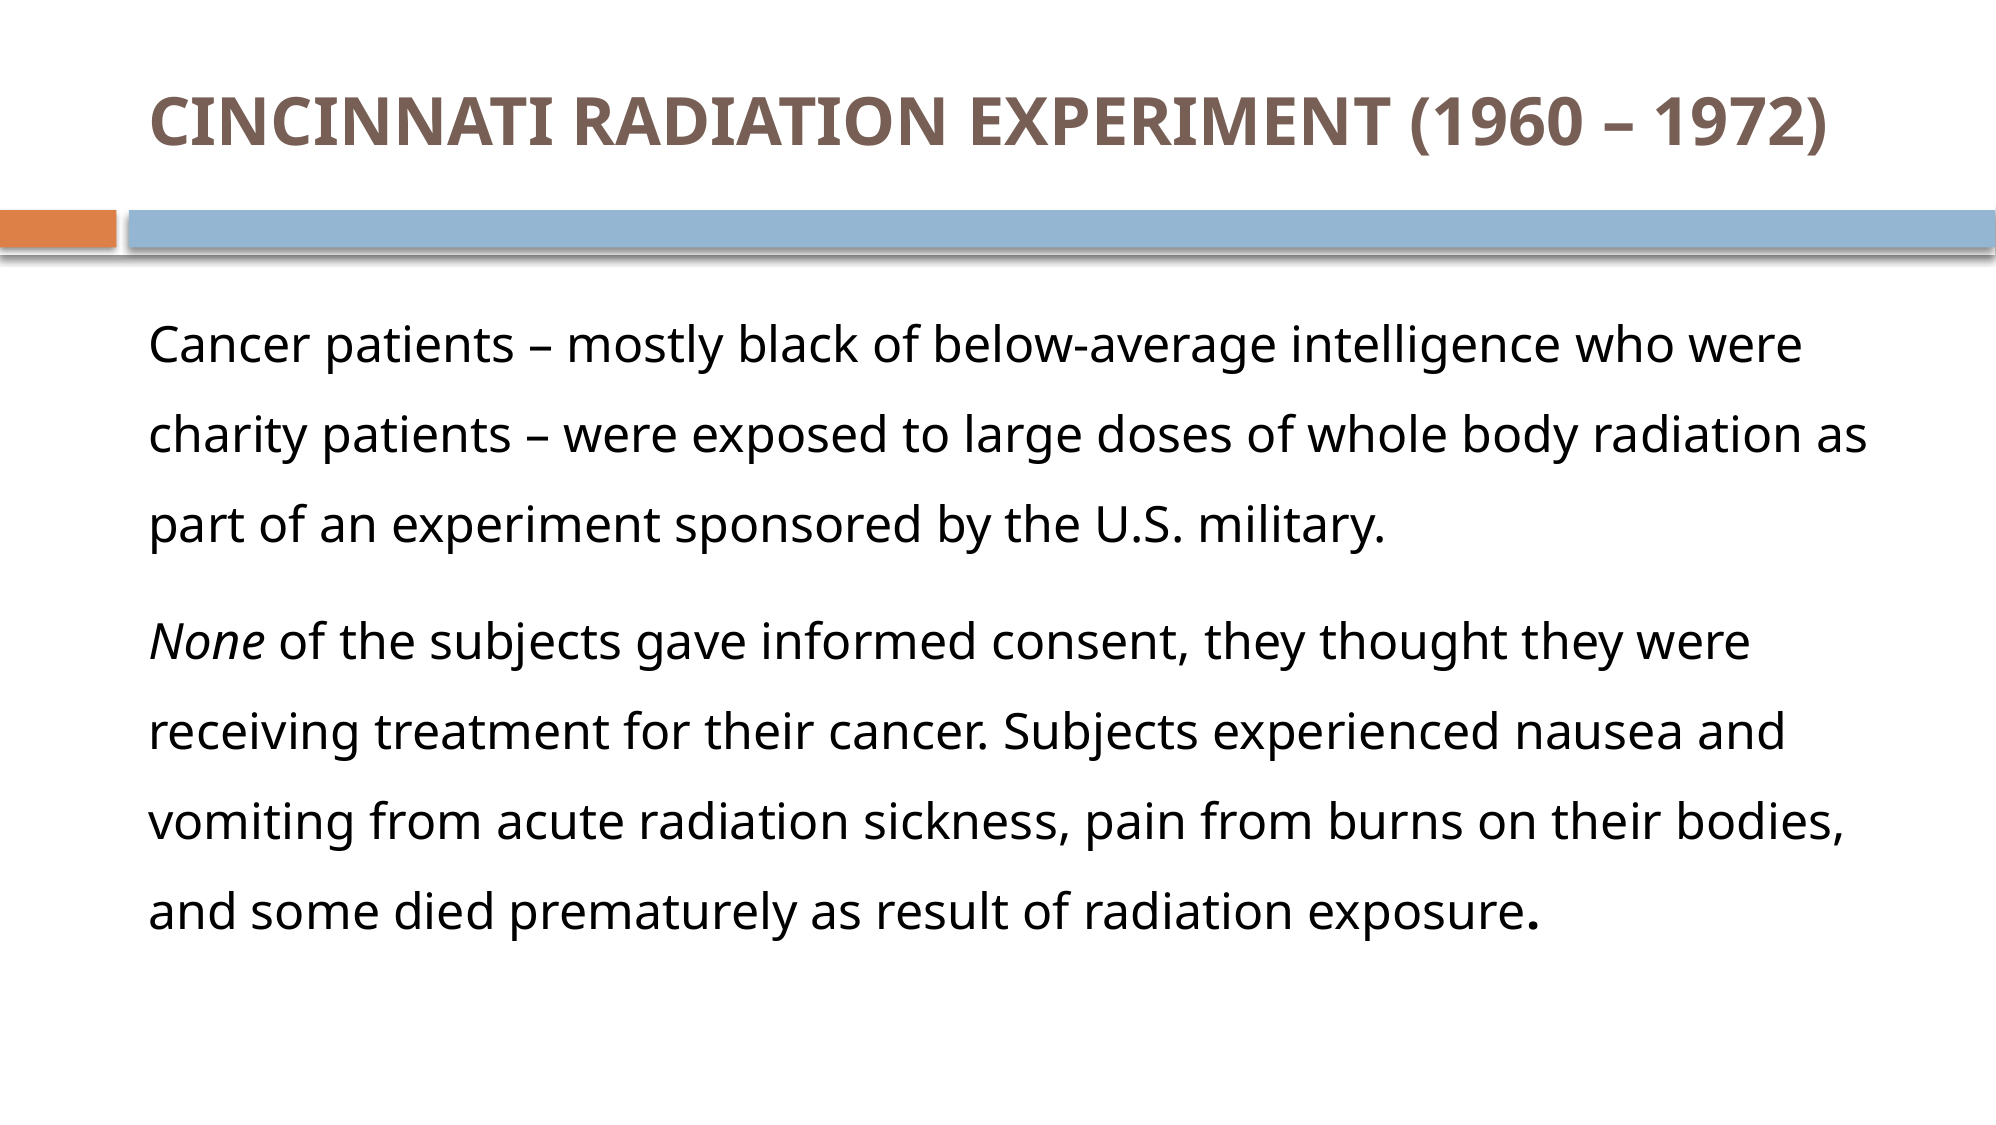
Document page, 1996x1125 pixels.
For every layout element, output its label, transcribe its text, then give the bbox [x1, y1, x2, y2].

title CINCINNATI RADIATION EXPERIMENT (1960 – 1972) [133, 37, 1913, 200]
list Cancer patients – mostly black of below-average intelligence who were charity patients – were exposed to large doses of whole body radiation as part of an experiment sponsored by the U.S. military. None of the subjects gave informed consent, they thought they were receiving treatment for their cancer. Subjects experienced nausea and vomiting from acute radiation sickness, pain from burns on their bodies, and some died prematurely as result of radiation exposure. [133, 275, 1929, 1000]
